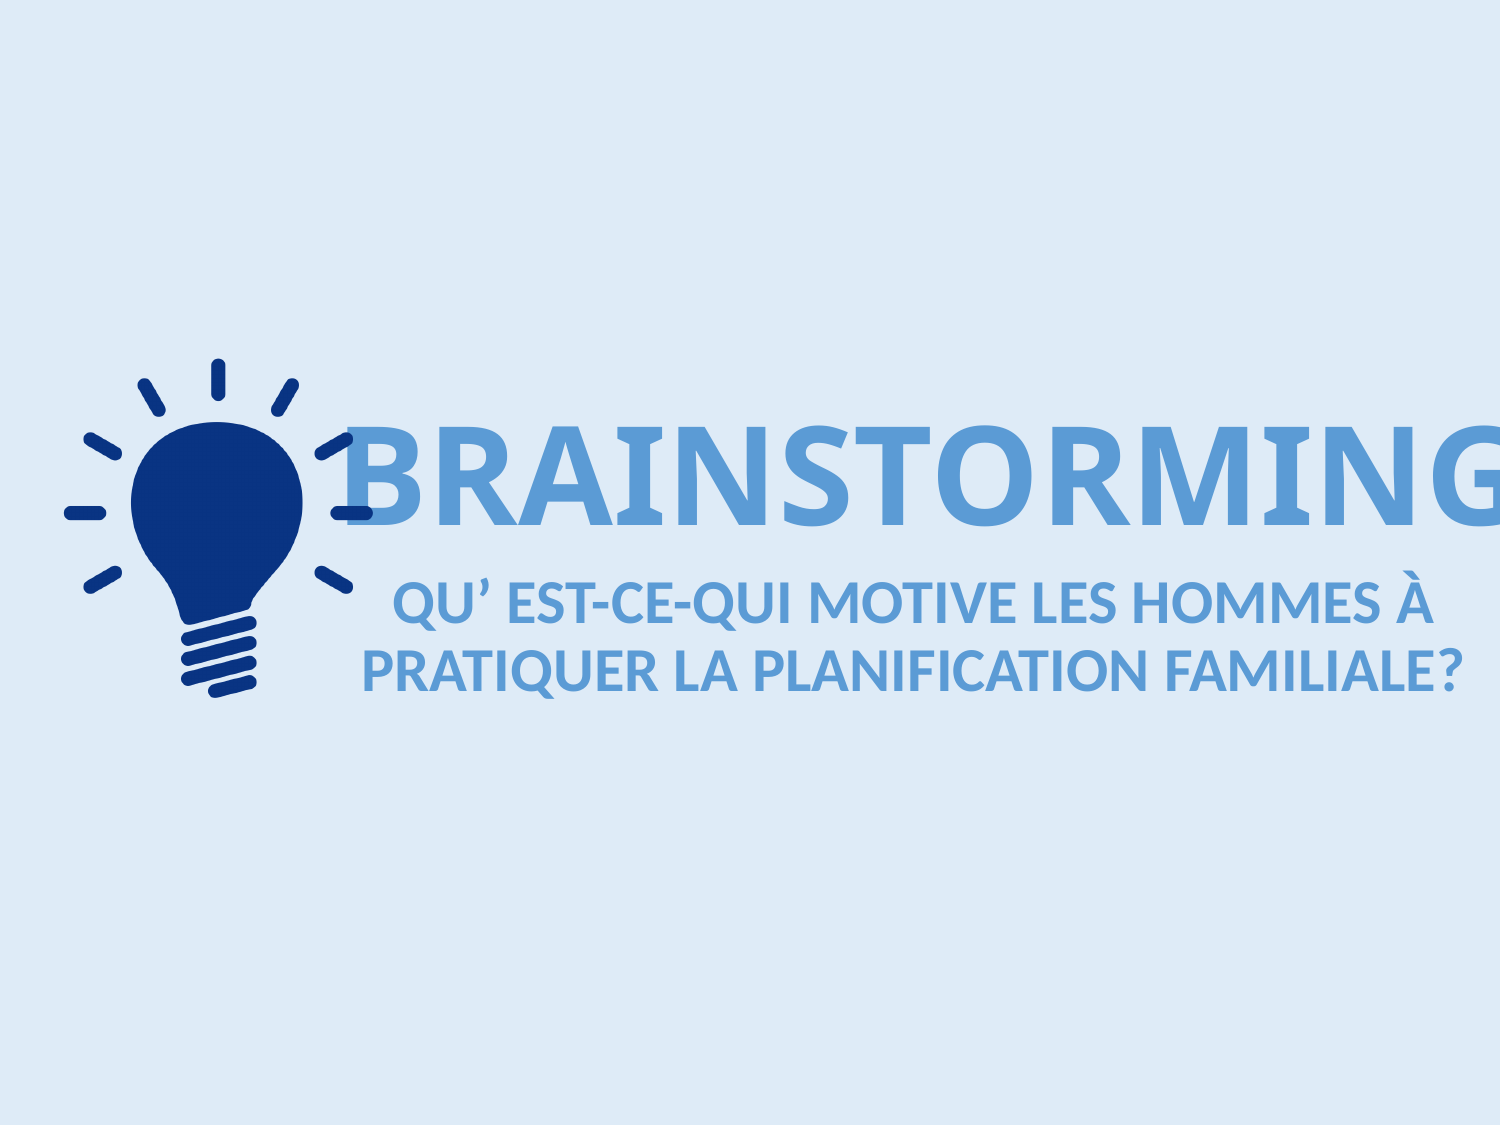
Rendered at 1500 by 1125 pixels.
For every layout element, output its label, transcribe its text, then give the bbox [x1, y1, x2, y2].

picture [0, 259, 472, 790]
text_box Brainstorming [472, 436, 1500, 525]
text_box QU’ EST-CE-QUI MOTIVE LES HOMMES À PRATIQUER LA PLANIFICATION FAMILIALE? [472, 562, 1495, 769]
